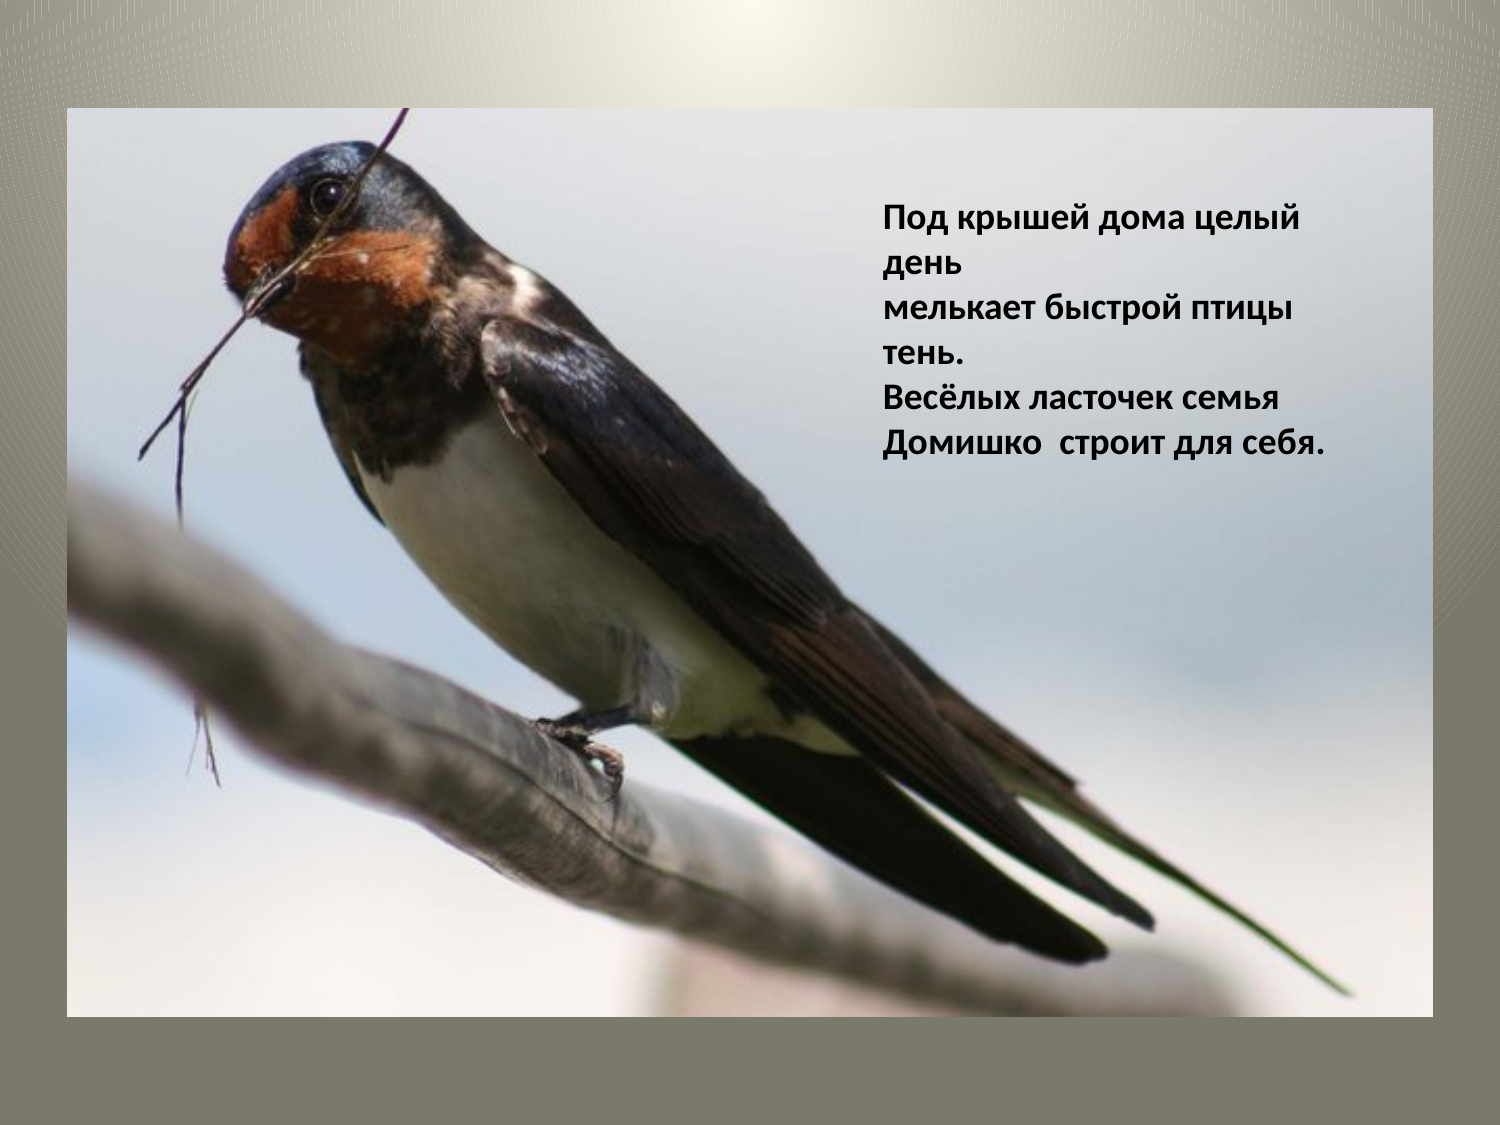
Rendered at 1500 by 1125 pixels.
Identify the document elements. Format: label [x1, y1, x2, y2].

picture [67, 108, 1433, 1017]
